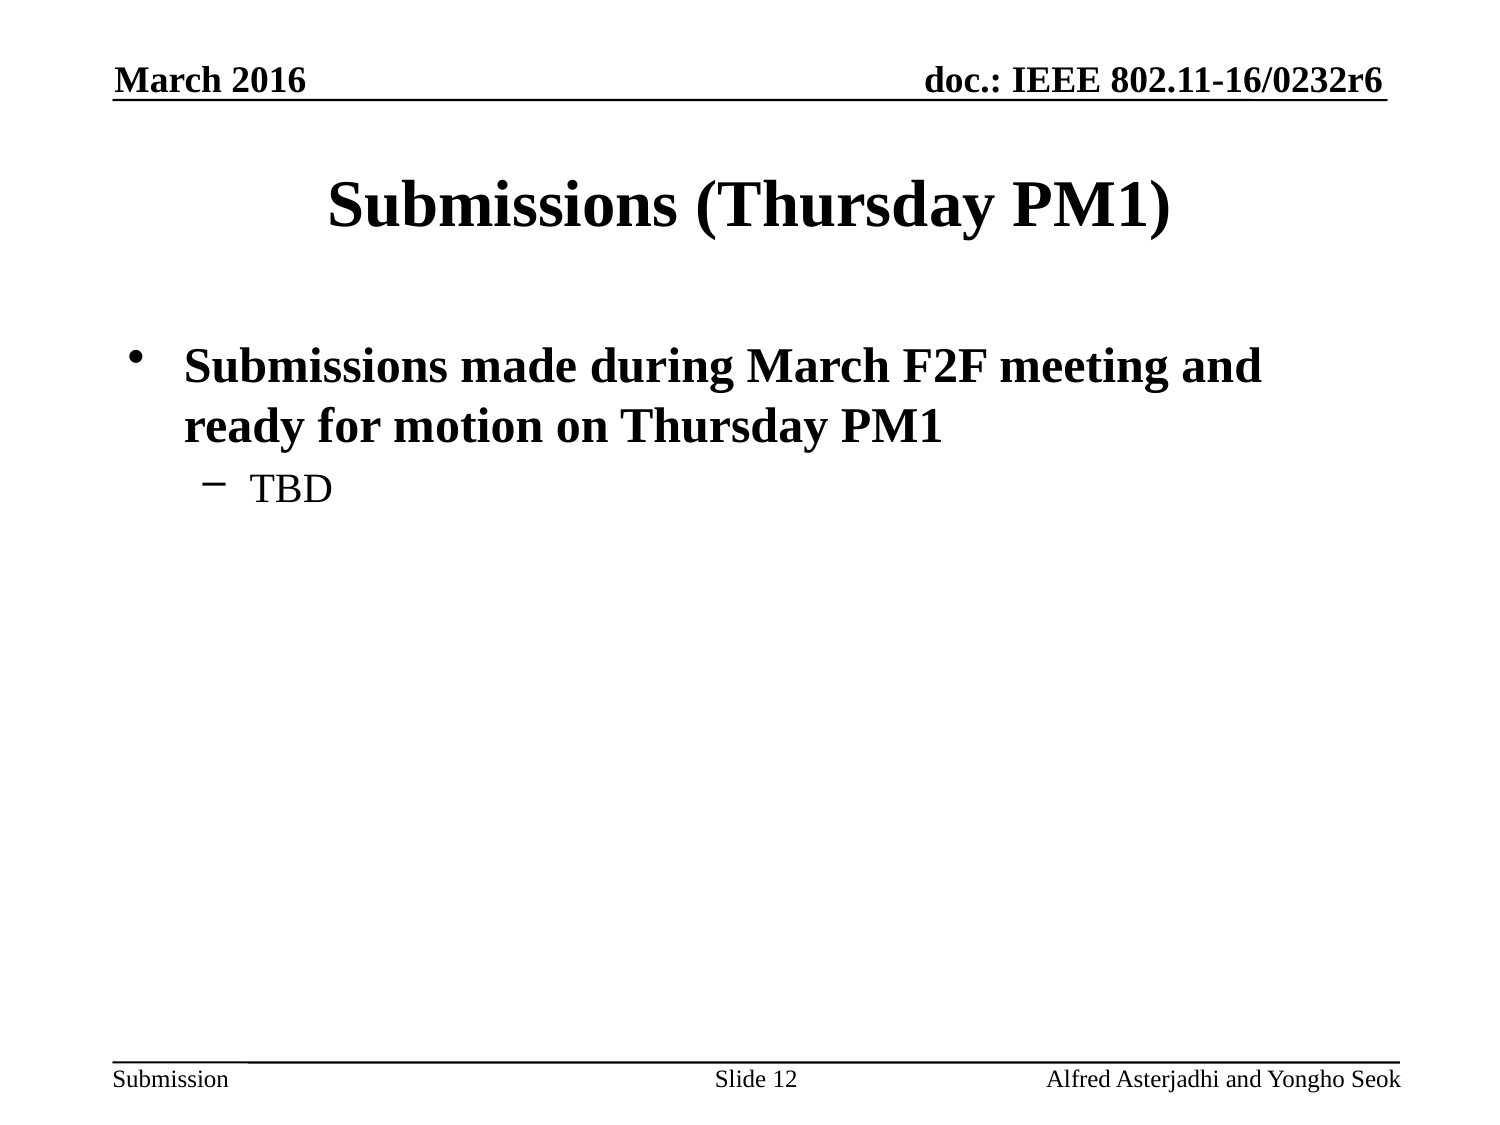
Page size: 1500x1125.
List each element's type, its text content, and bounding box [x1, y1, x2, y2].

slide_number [114, 54, 309, 101]
list Submissions made during March F2F meeting and ready for motion on Thursday PM1 TBD [112, 324, 1388, 1001]
slide_number Slide 12 [712, 1061, 800, 1093]
footer Alfred Asterjadhi and Yongho Seok [1041, 1061, 1402, 1093]
title Submissions (Thursday PM1) [112, 112, 1388, 288]
